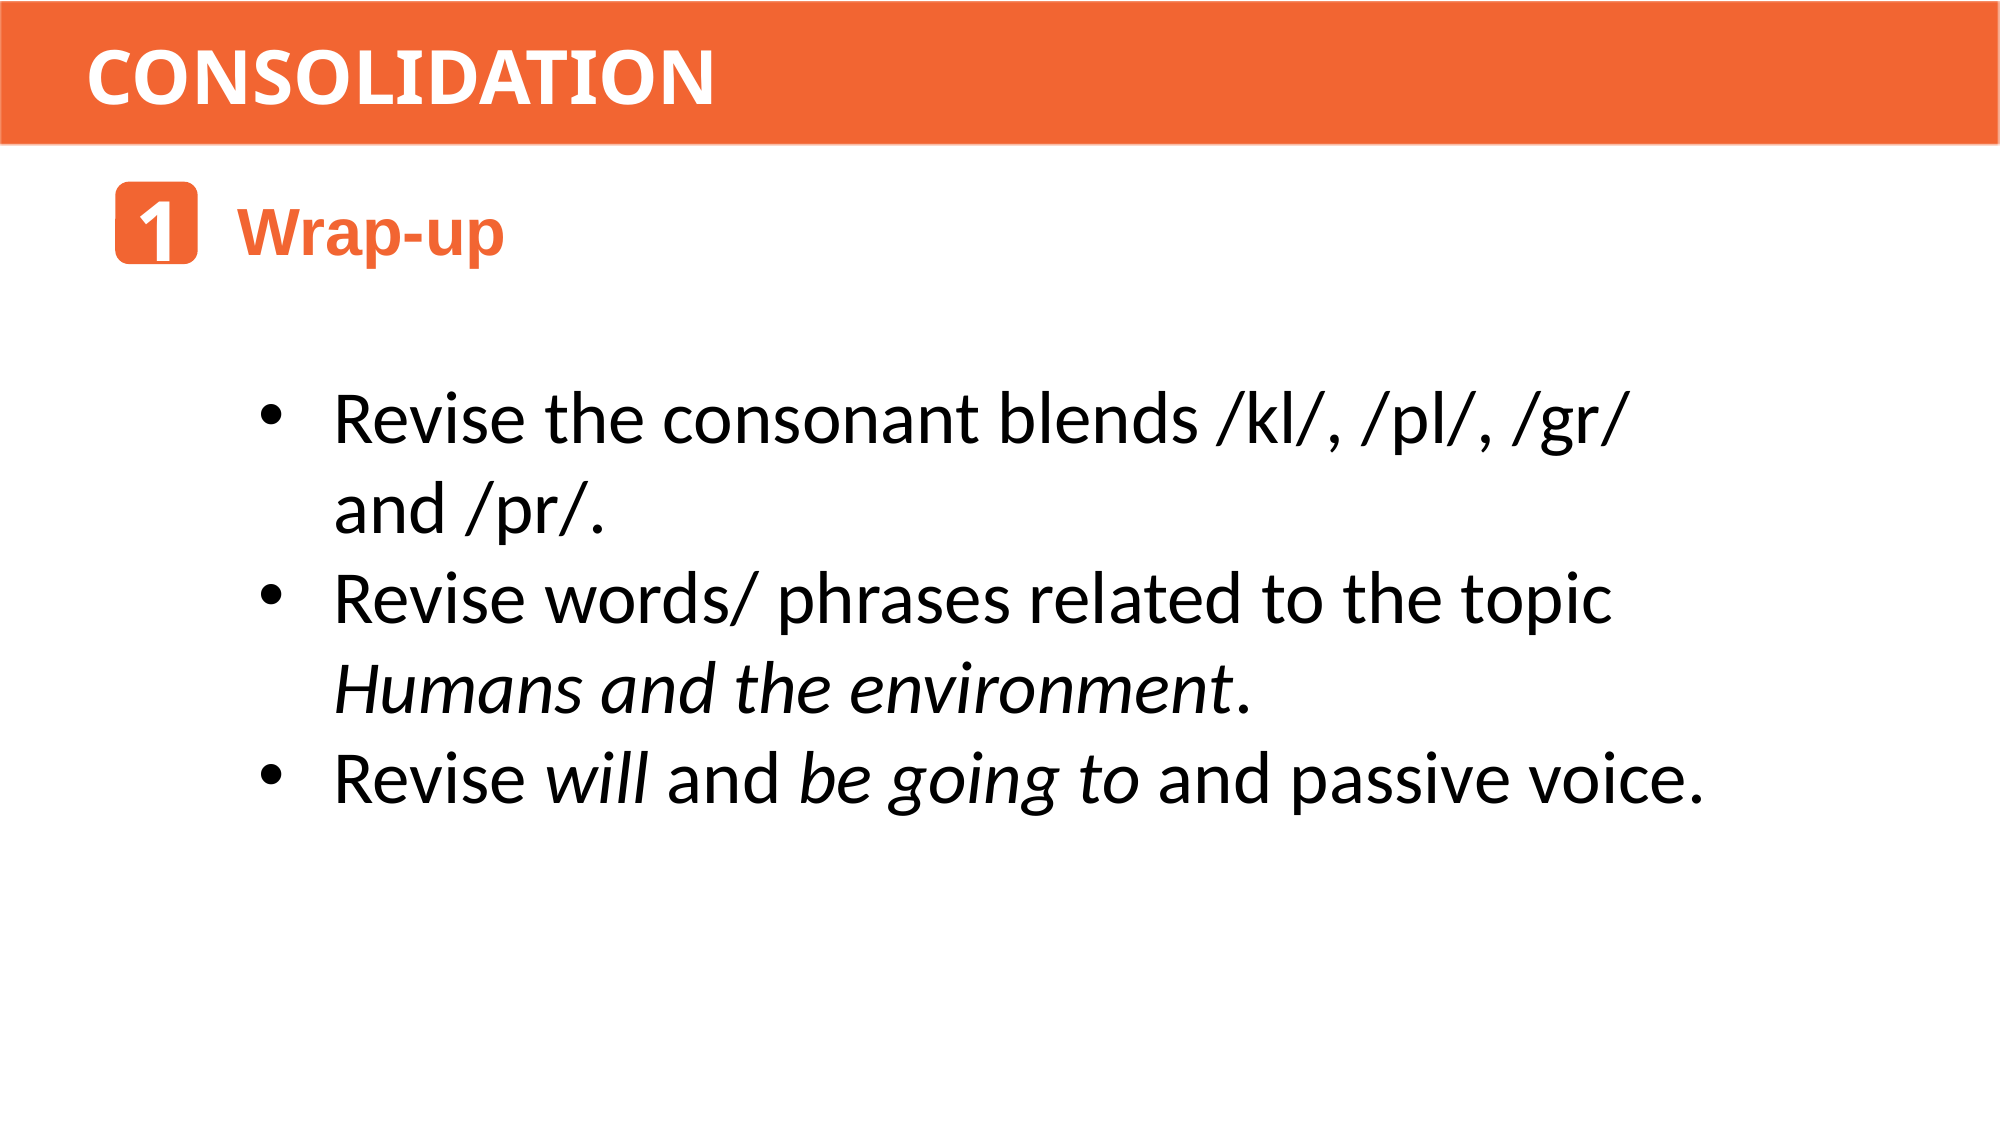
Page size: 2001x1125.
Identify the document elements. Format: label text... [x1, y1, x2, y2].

text_box Revise the consonant blends /kl/, /pl/, /gr/ and /pr/. Revise words/ phrases related to the topic Humans and the environment. Revise will and be going to and passive voice. [222, 361, 1747, 826]
text_box [194, 184, 199, 262]
text_box Wrap-up [222, 181, 973, 277]
picture [0, 1, 2000, 146]
text_box 1 [120, 170, 194, 286]
text_box [114, 183, 120, 262]
